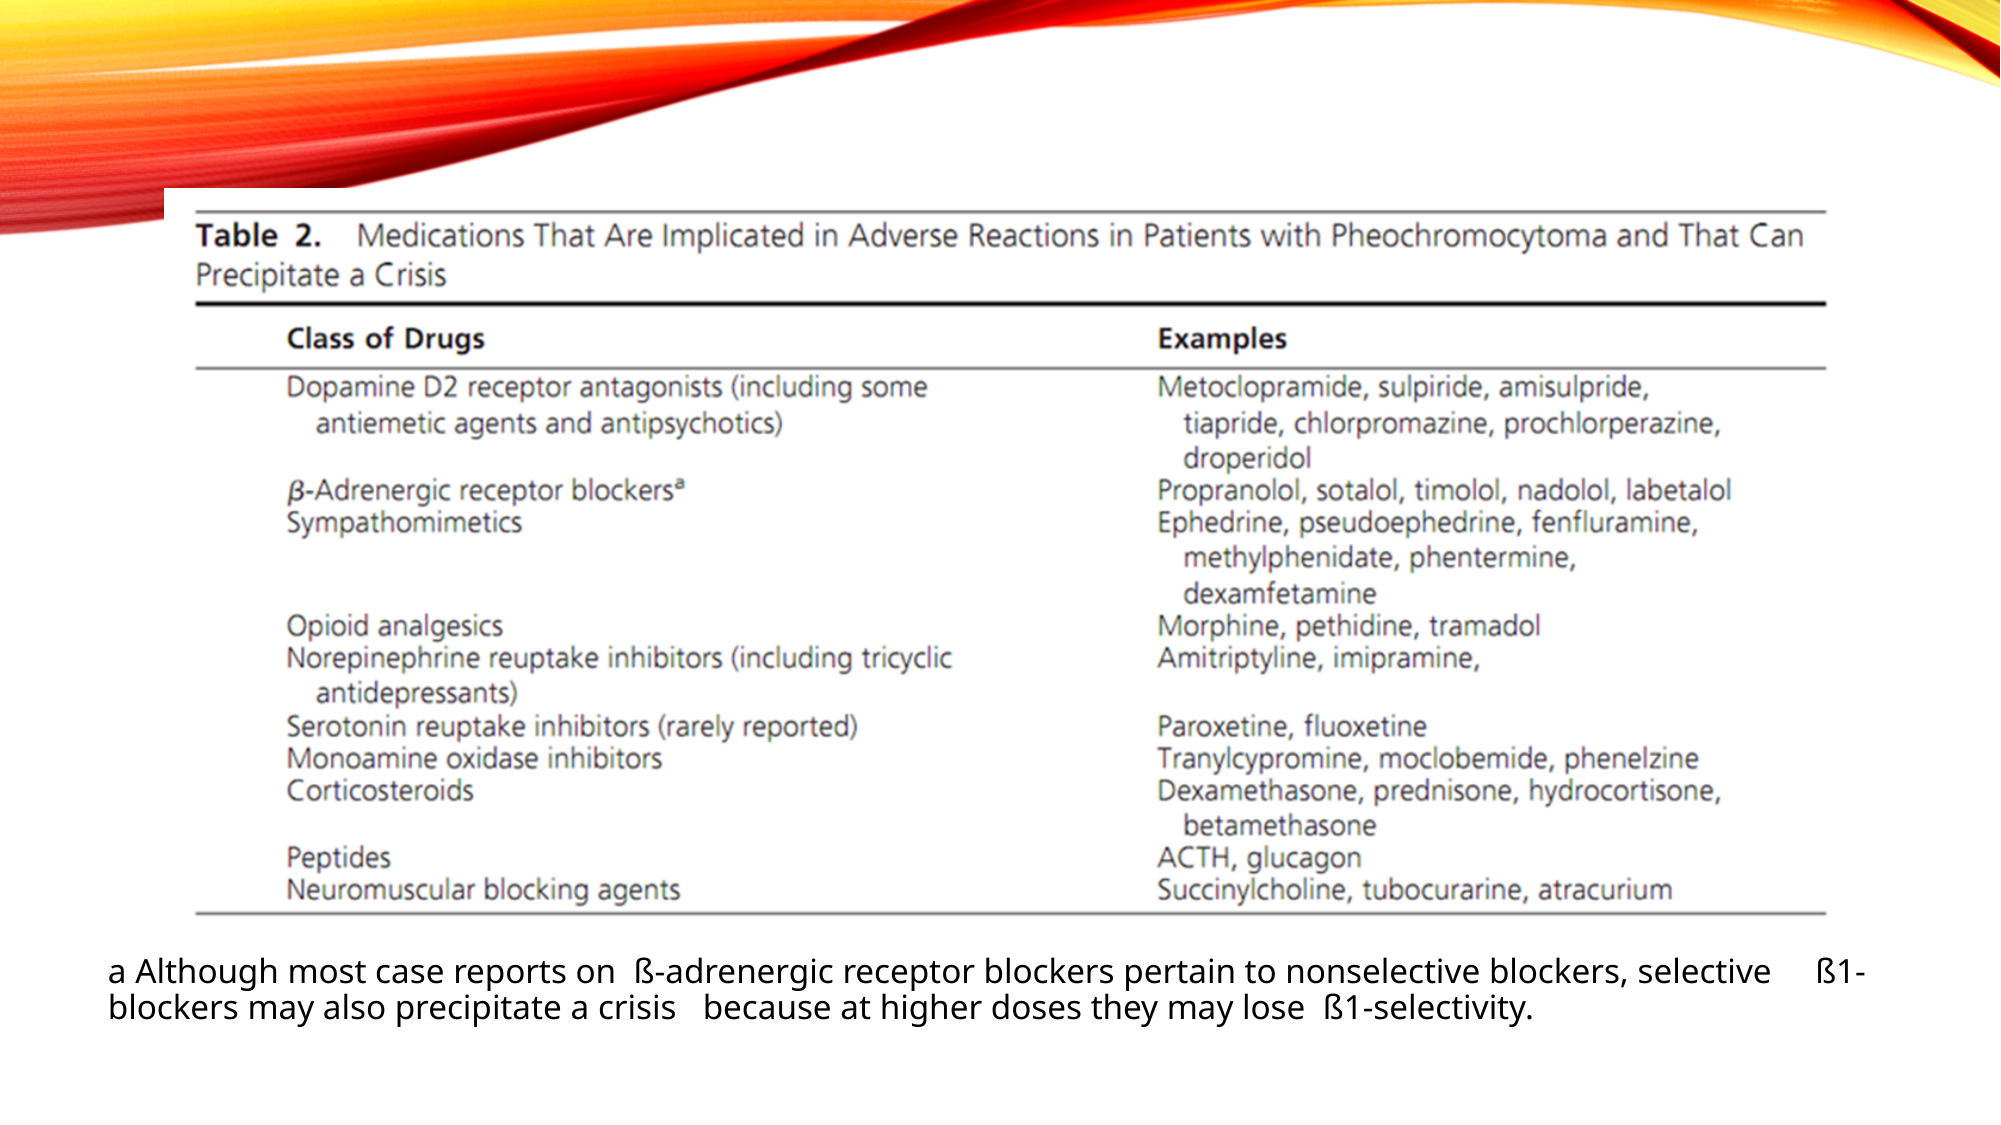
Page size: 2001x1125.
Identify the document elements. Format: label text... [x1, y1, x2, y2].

picture [0, 0, 2000, 927]
list a Although most case reports on ß-adrenergic receptor blockers pertain to nonselective blockers, selective ß1-blockers may also precipitate a crisis because at higher doses they may lose ß1-selectivity. [92, 947, 1915, 1098]
